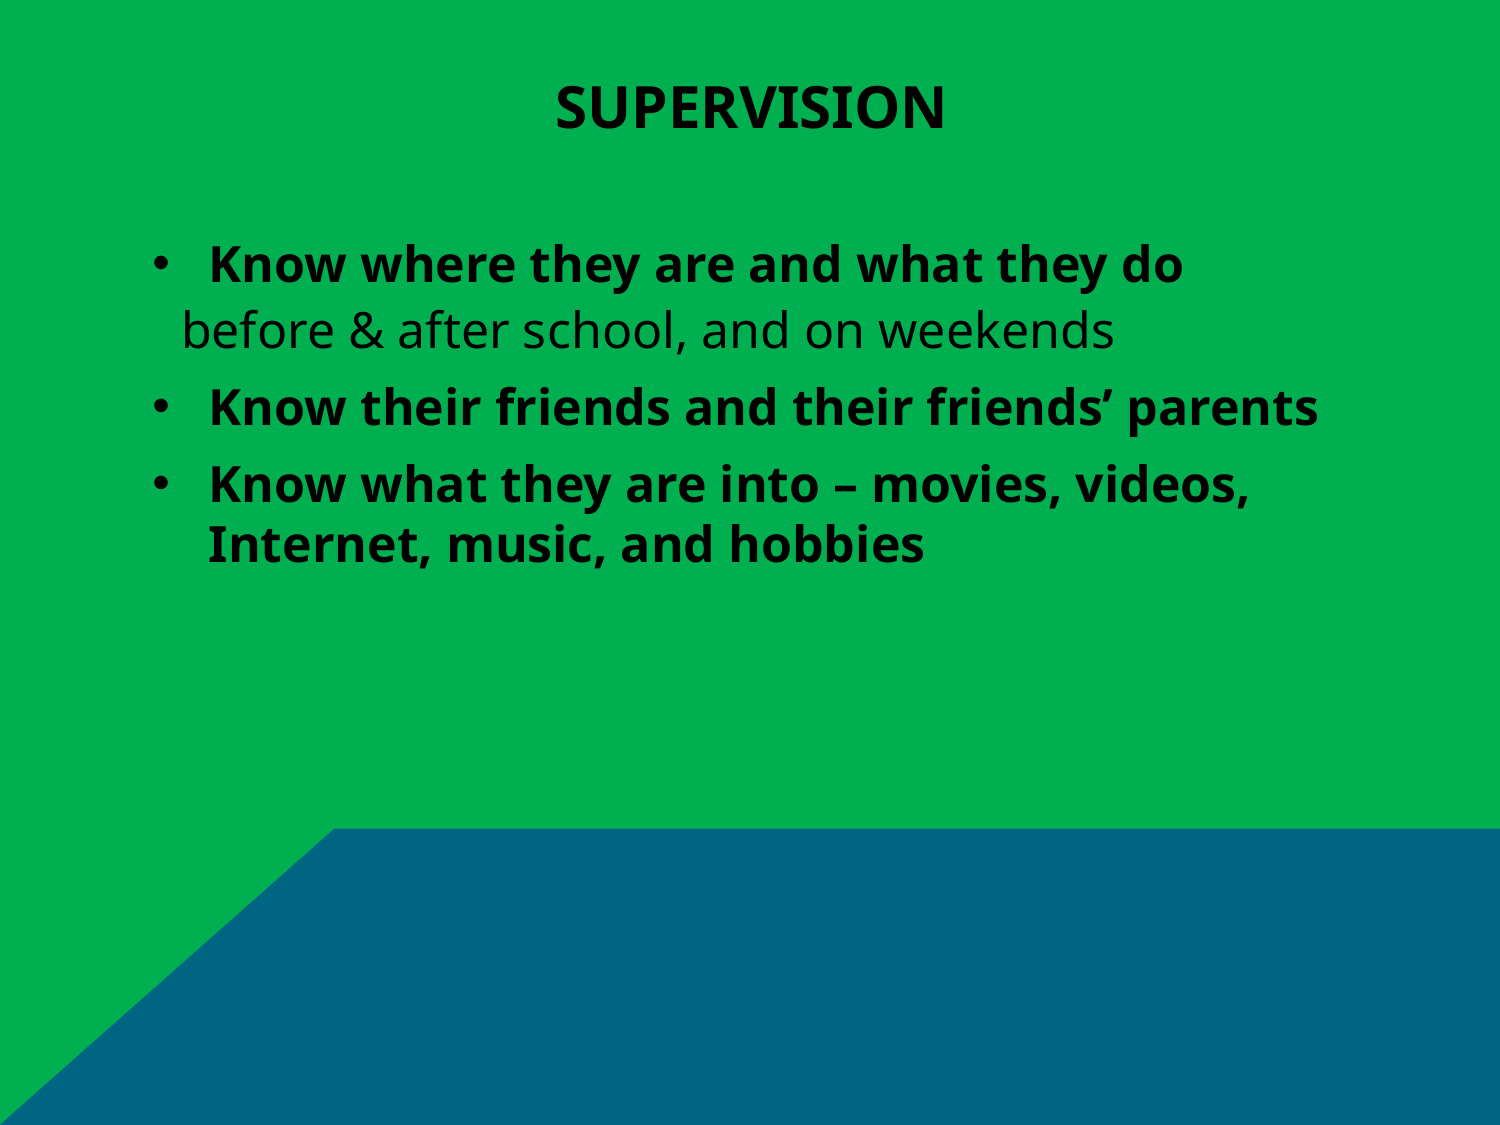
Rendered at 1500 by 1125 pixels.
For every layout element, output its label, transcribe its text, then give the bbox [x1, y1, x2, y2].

title Supervision [135, 60, 1369, 150]
list Know where they are and what they do before & after school, and on weekends Know their friends and their friends’ parents Know what they are into – movies, videos, Internet, music, and hobbies [137, 224, 1372, 813]
